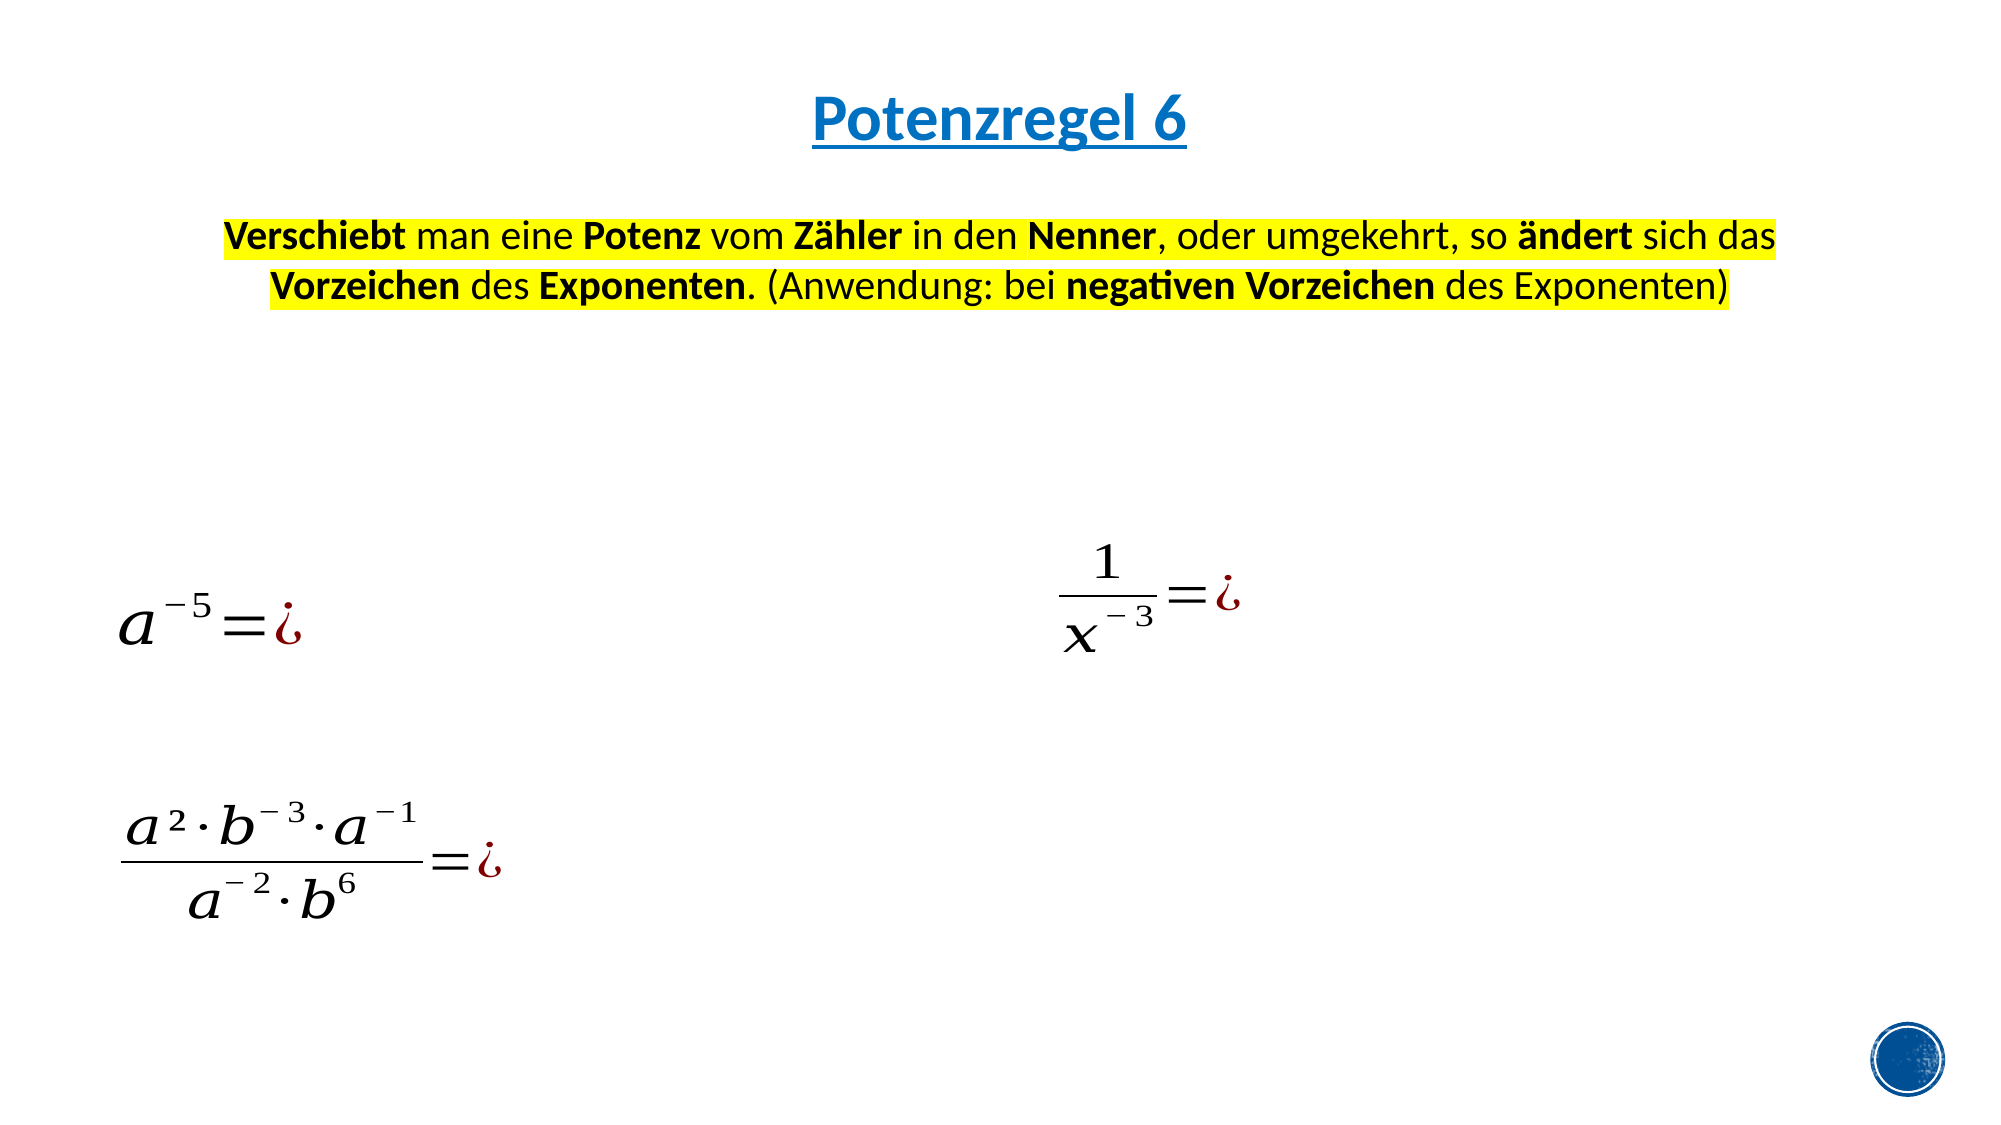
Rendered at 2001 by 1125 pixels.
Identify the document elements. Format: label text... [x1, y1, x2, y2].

text_box Potenzregel 6 [797, 66, 1203, 162]
